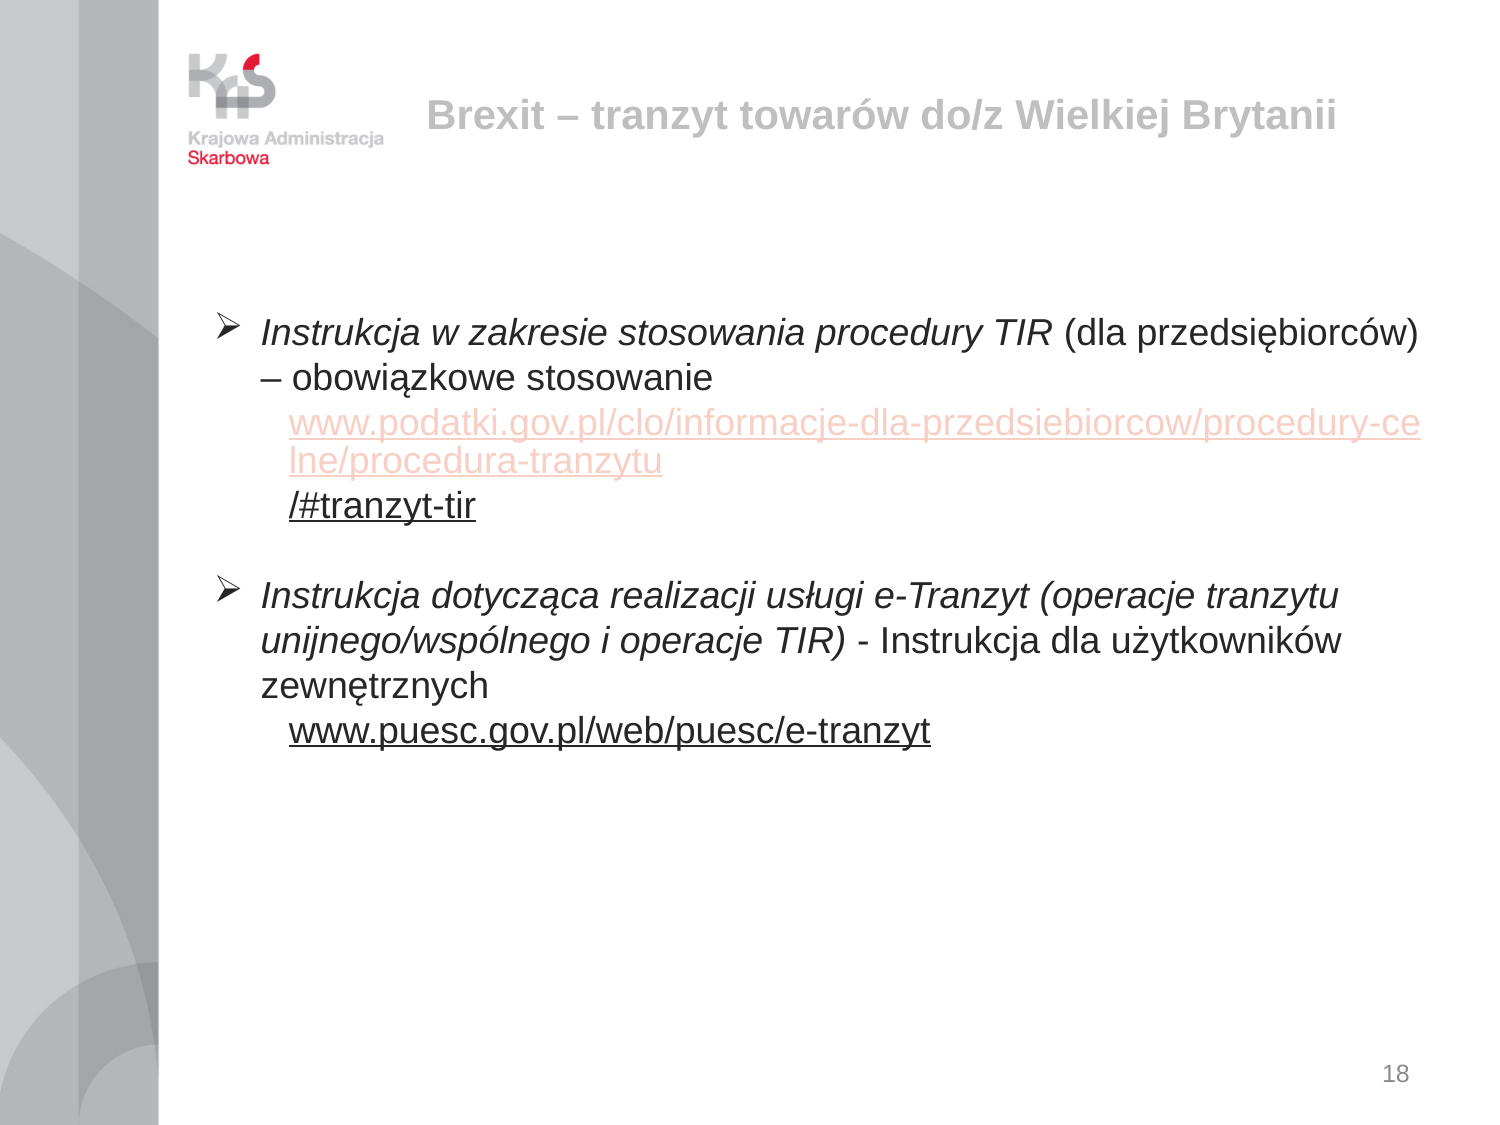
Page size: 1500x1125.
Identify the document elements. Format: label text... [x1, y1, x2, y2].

picture [0, 0, 1500, 1125]
title Brexit – tranzyt towarów do/z Wielkiej Brytanii [411, 54, 1466, 171]
slide_number 18 [1074, 1042, 1425, 1103]
text_box Instrukcja w zakresie stosowania procedury TIR (dla przedsiębiorców) – obowiązkowe stosowanie www.podatki.gov.pl/clo/informacje-dla-przedsiebiorcow/procedury-celne/procedura-tranzytu/#tranzyt-tir Instrukcja dotycząca realizacji usługi e-Tranzyt (operacje tranzytu unijnego/wspólnego i operacje TIR) - Instrukcja dla użytkowników zewnętrznych www.puesc.gov.pl/web/puesc/e-tranzyt [198, 255, 1443, 811]
